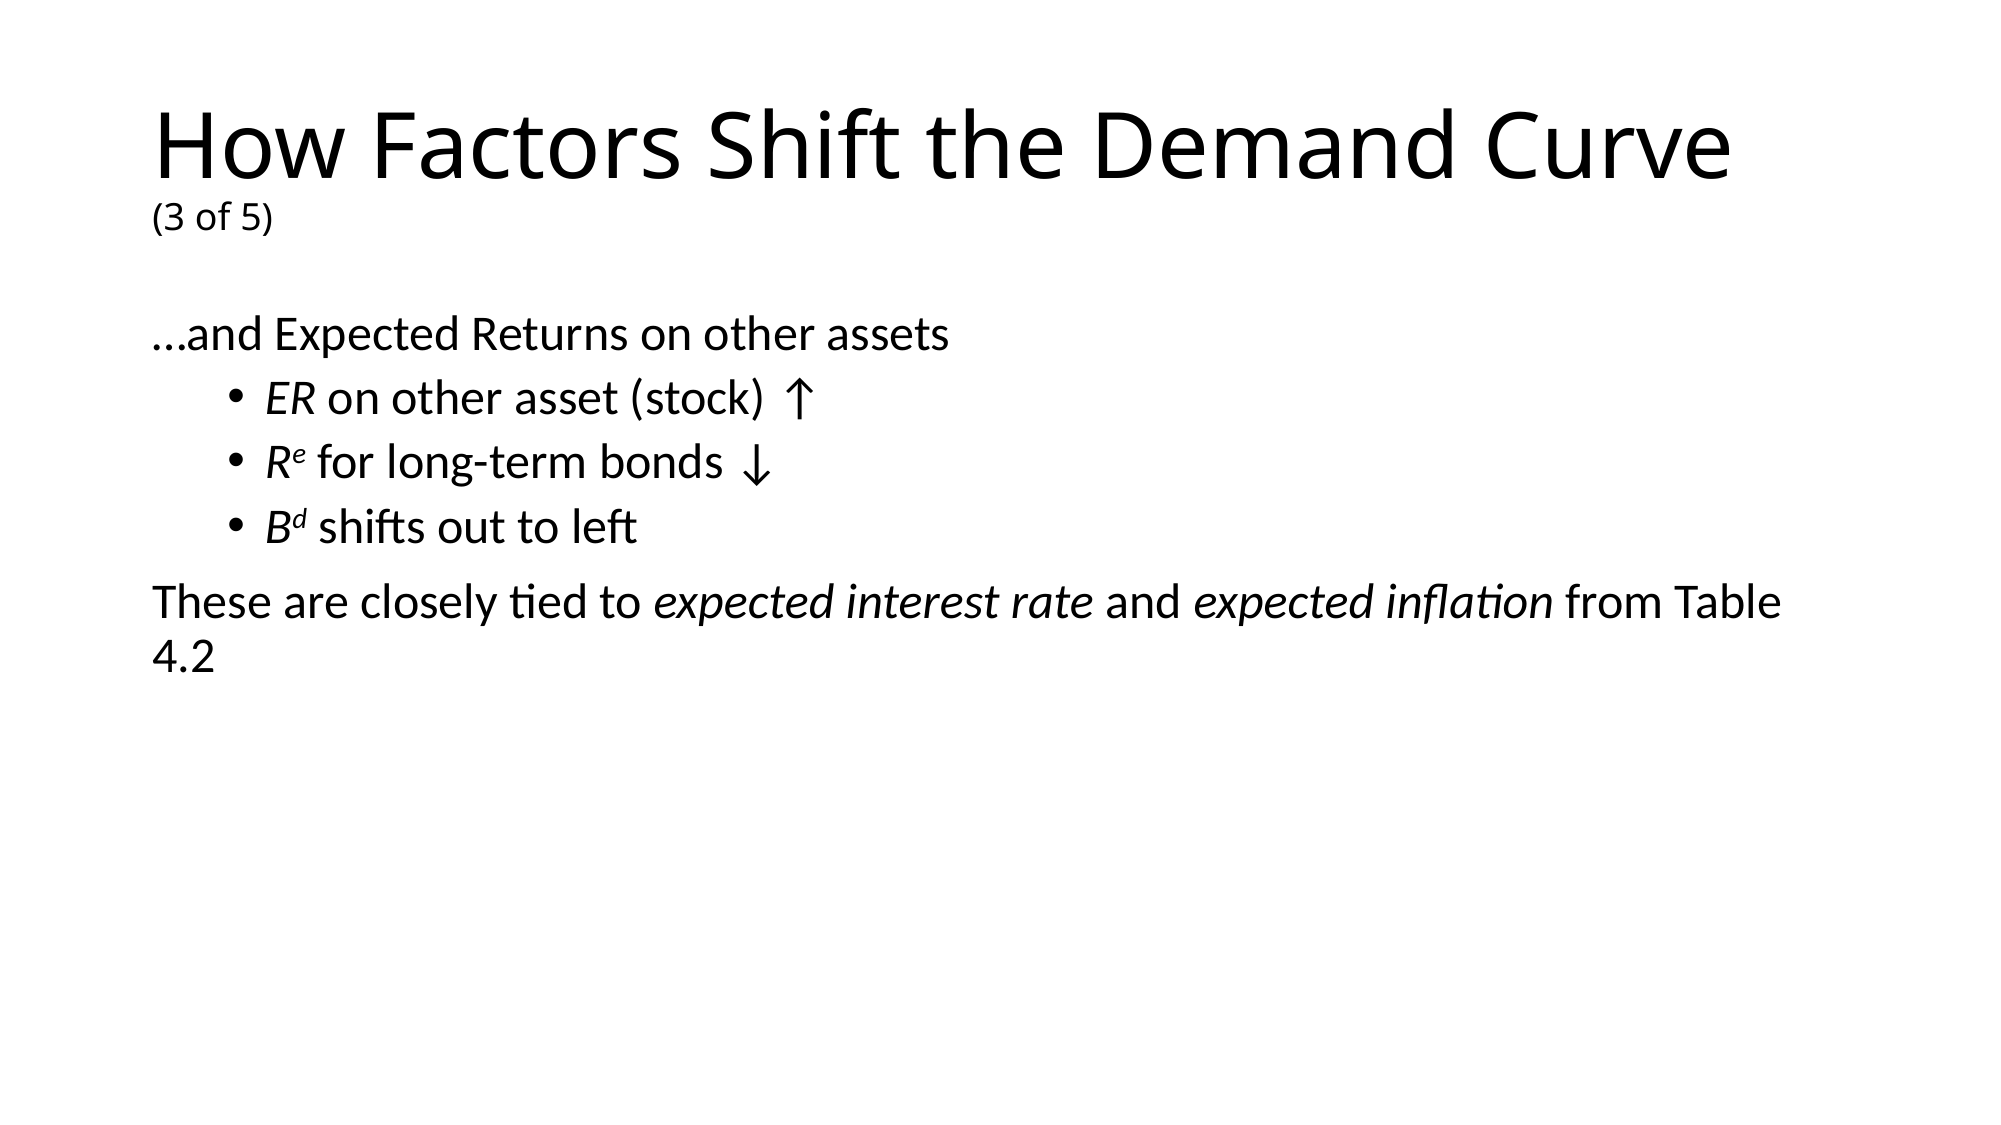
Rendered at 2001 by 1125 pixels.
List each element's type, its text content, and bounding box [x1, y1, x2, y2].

title How Factors Shift the Demand Curve (3 of 5) [137, 59, 1863, 278]
list …and Expected Returns on other assets ER on other asset (stock) ↑ Re for long-term bonds ↓ Bd shifts out to left These are closely tied to expected interest rate and expected inflation from Table 4.2 [137, 299, 1863, 1014]
